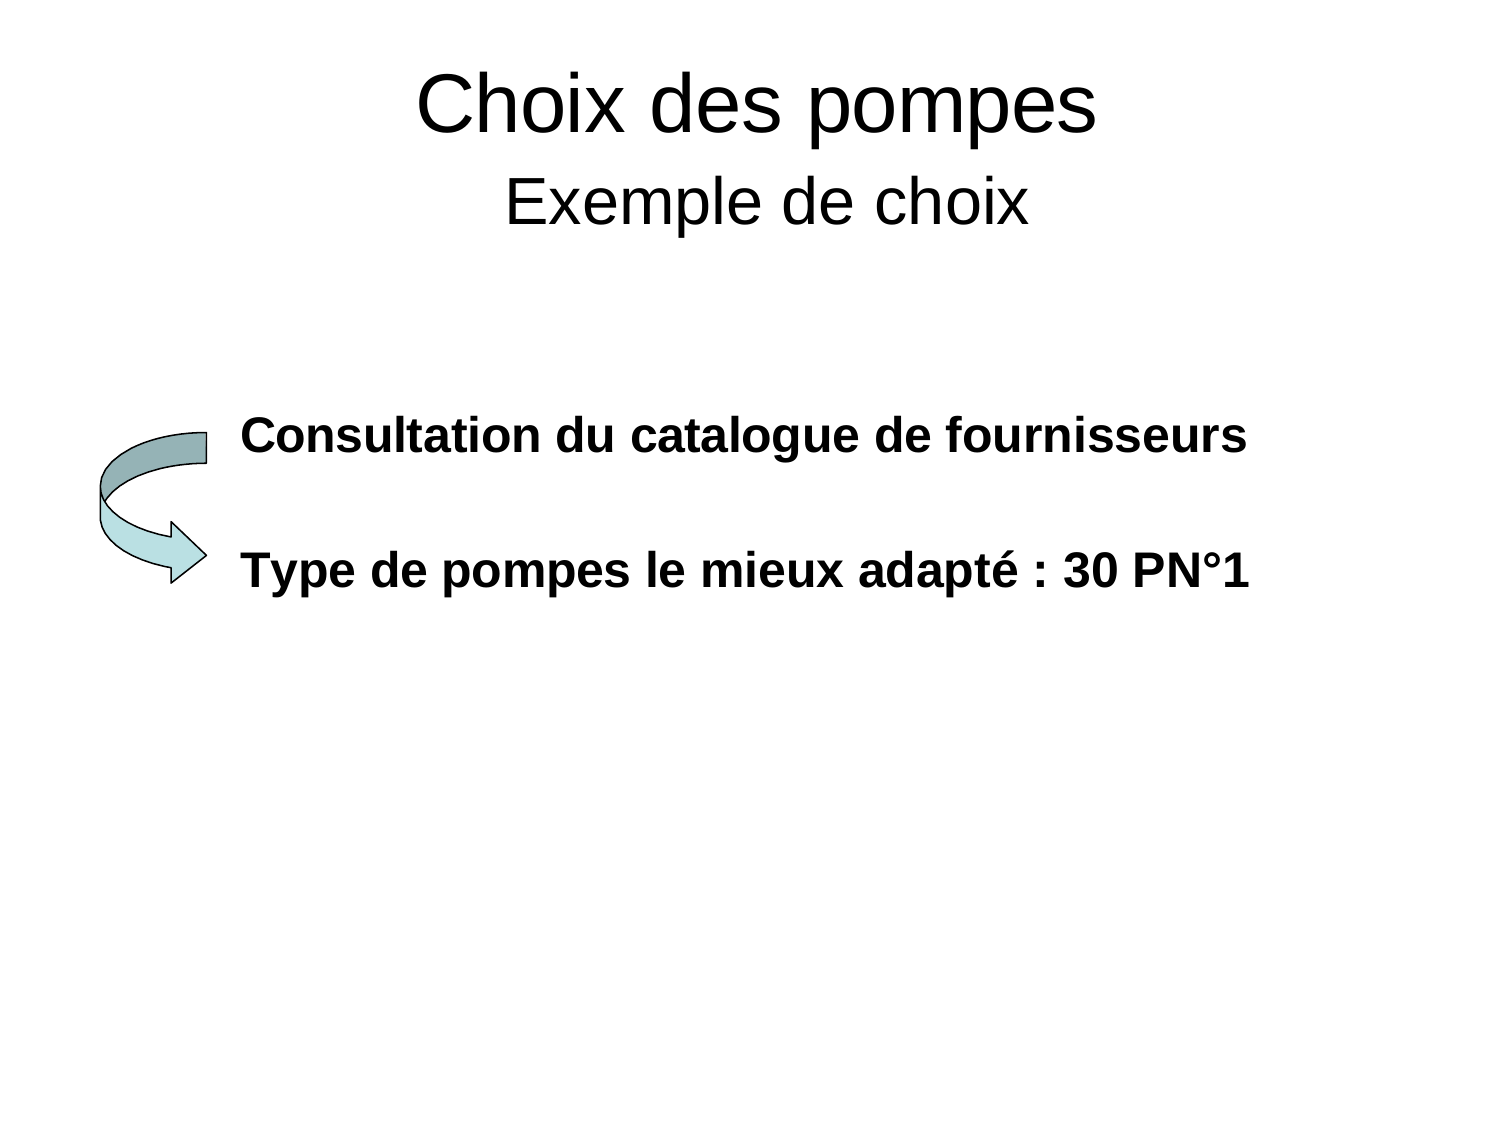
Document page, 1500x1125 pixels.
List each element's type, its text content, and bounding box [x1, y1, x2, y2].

text_box [100, 432, 207, 584]
text_box Consultation du catalogue de fournisseurs Type de pompes le mieux adapté : 30 PN°1 [237, 402, 1258, 598]
text_box Choix des pompes Exemple de choix [409, 49, 1105, 238]
